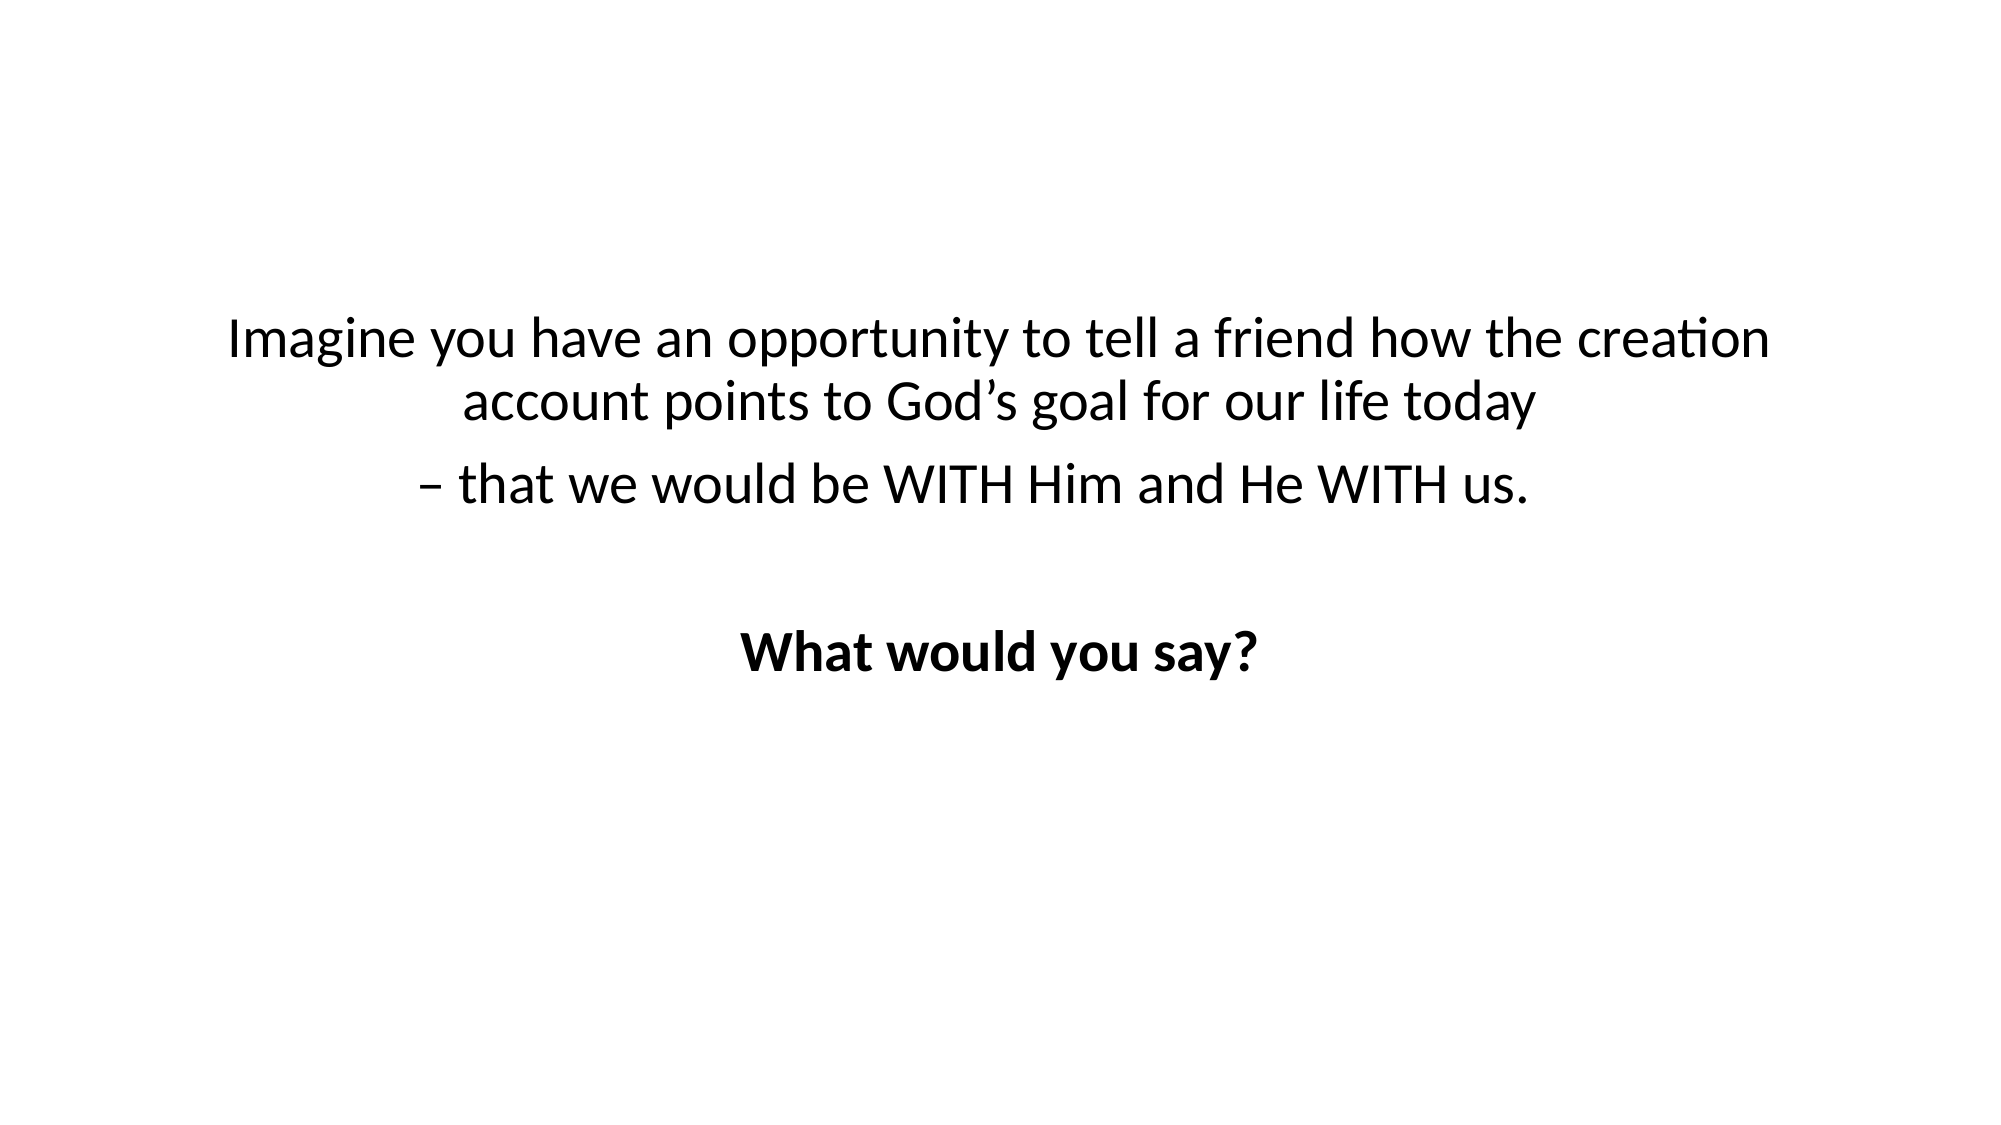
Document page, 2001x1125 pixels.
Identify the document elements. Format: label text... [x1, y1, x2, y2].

list Imagine you have an opportunity to tell a friend how the creation account points to God’s goal for our life today – that we would be WITH Him and He WITH us. What would you say? [137, 299, 1863, 1014]
